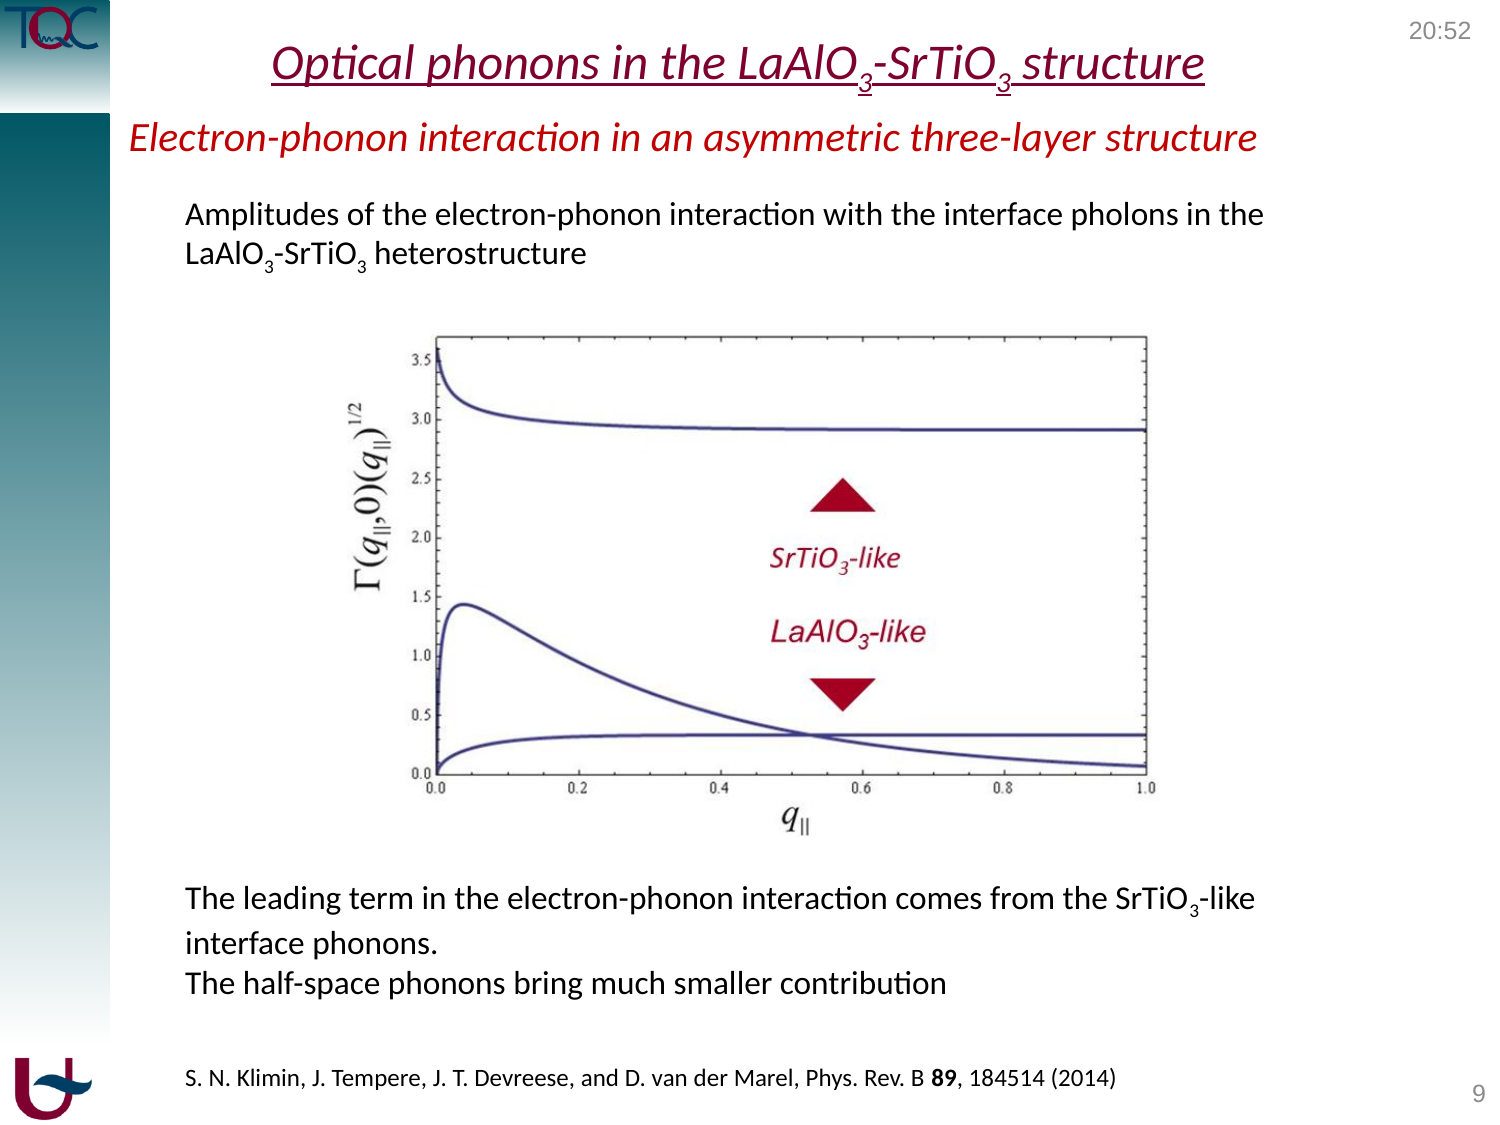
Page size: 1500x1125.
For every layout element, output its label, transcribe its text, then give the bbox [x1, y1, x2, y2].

picture [51, 34, 63, 47]
text_box Amplitudes of the electron-phonon interaction with the interface pholons in the LaAlO3-SrTiO3 heterostructure The leading term in the electron-phonon interaction comes from the SrTiO3-like interface phonons. The half-space phonons bring much smaller contribution [170, 184, 1330, 1009]
picture [339, 320, 1161, 837]
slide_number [1393, 0, 1500, 60]
title Optical phonons in the LaAlO3-SrTiO3 structure [63, 1, 1414, 126]
text_box S. N. Klimin, J. Tempere, J. T. Devreese, and D. van der Marel, Phys. Rev. B 89, 184514 (2014) [170, 1053, 1176, 1099]
picture [9, 1052, 97, 1125]
text_box Electron-phonon interaction in an asymmetric three-layer structure [113, 102, 1286, 168]
slide_number 9 [1419, 1062, 1500, 1123]
